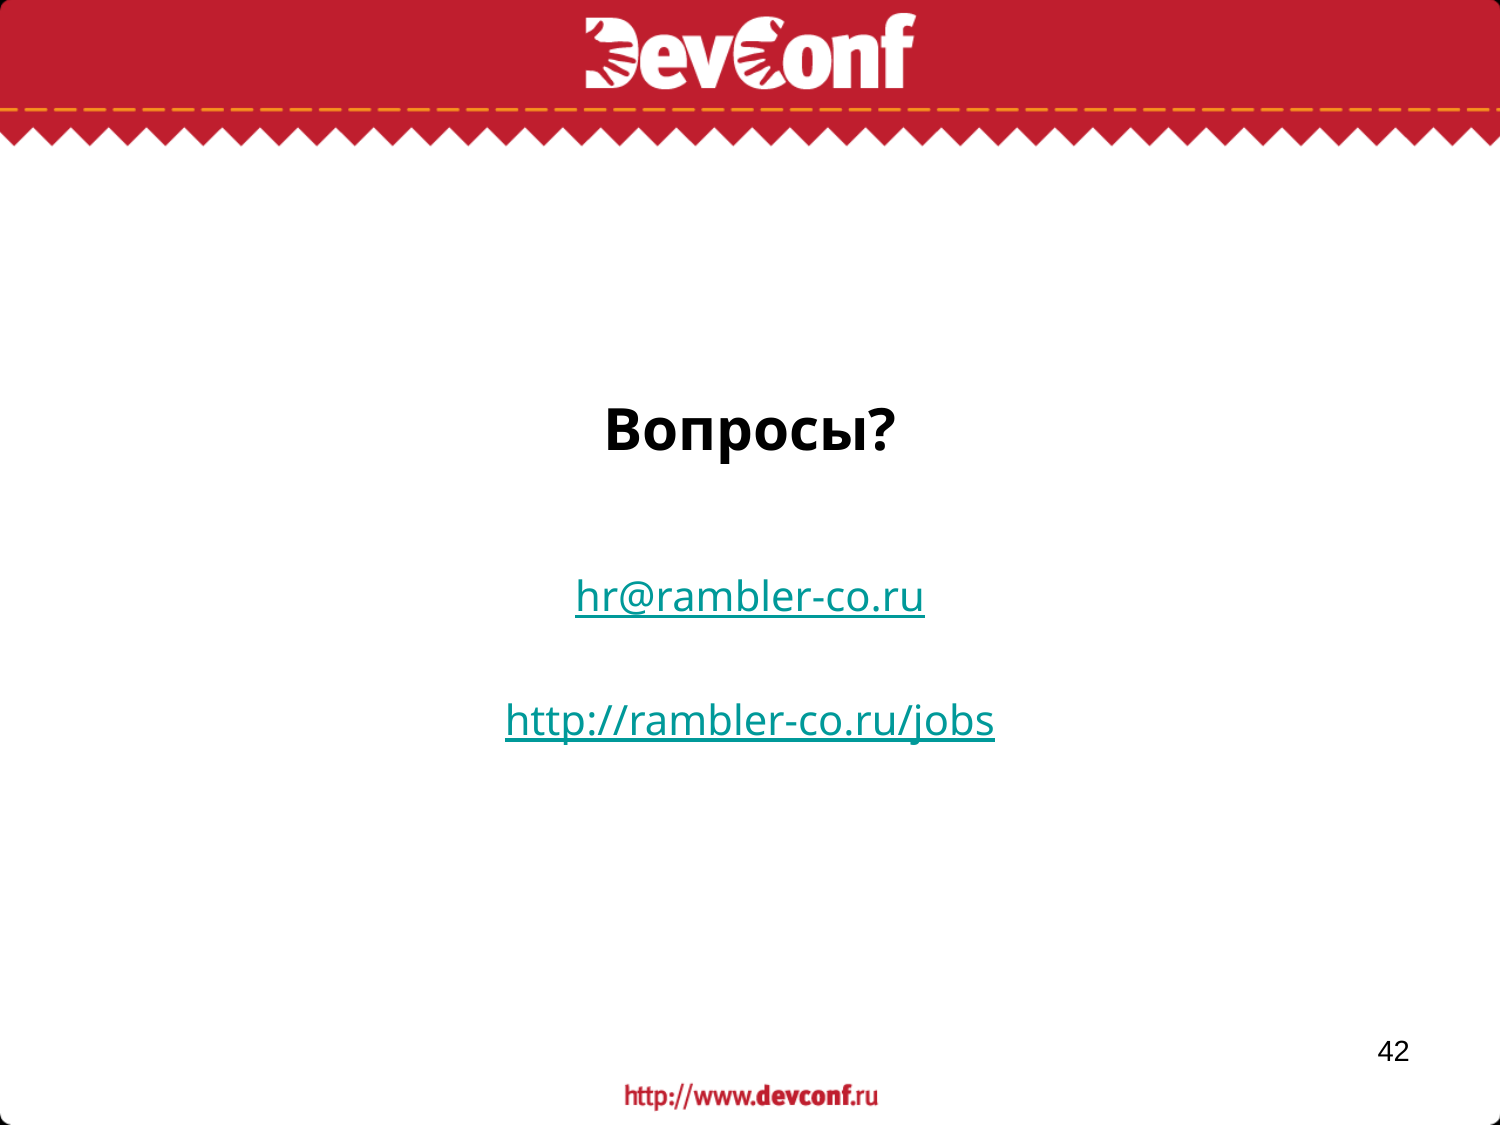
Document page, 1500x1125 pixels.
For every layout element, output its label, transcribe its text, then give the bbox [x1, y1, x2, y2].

list hr@rambler-co.ru http://rambler-co.ru/jobs [75, 562, 1425, 1083]
picture [0, 0, 1500, 1125]
title Вопросы? [75, 338, 1425, 516]
slide_number 42 [1074, 1024, 1425, 1103]
